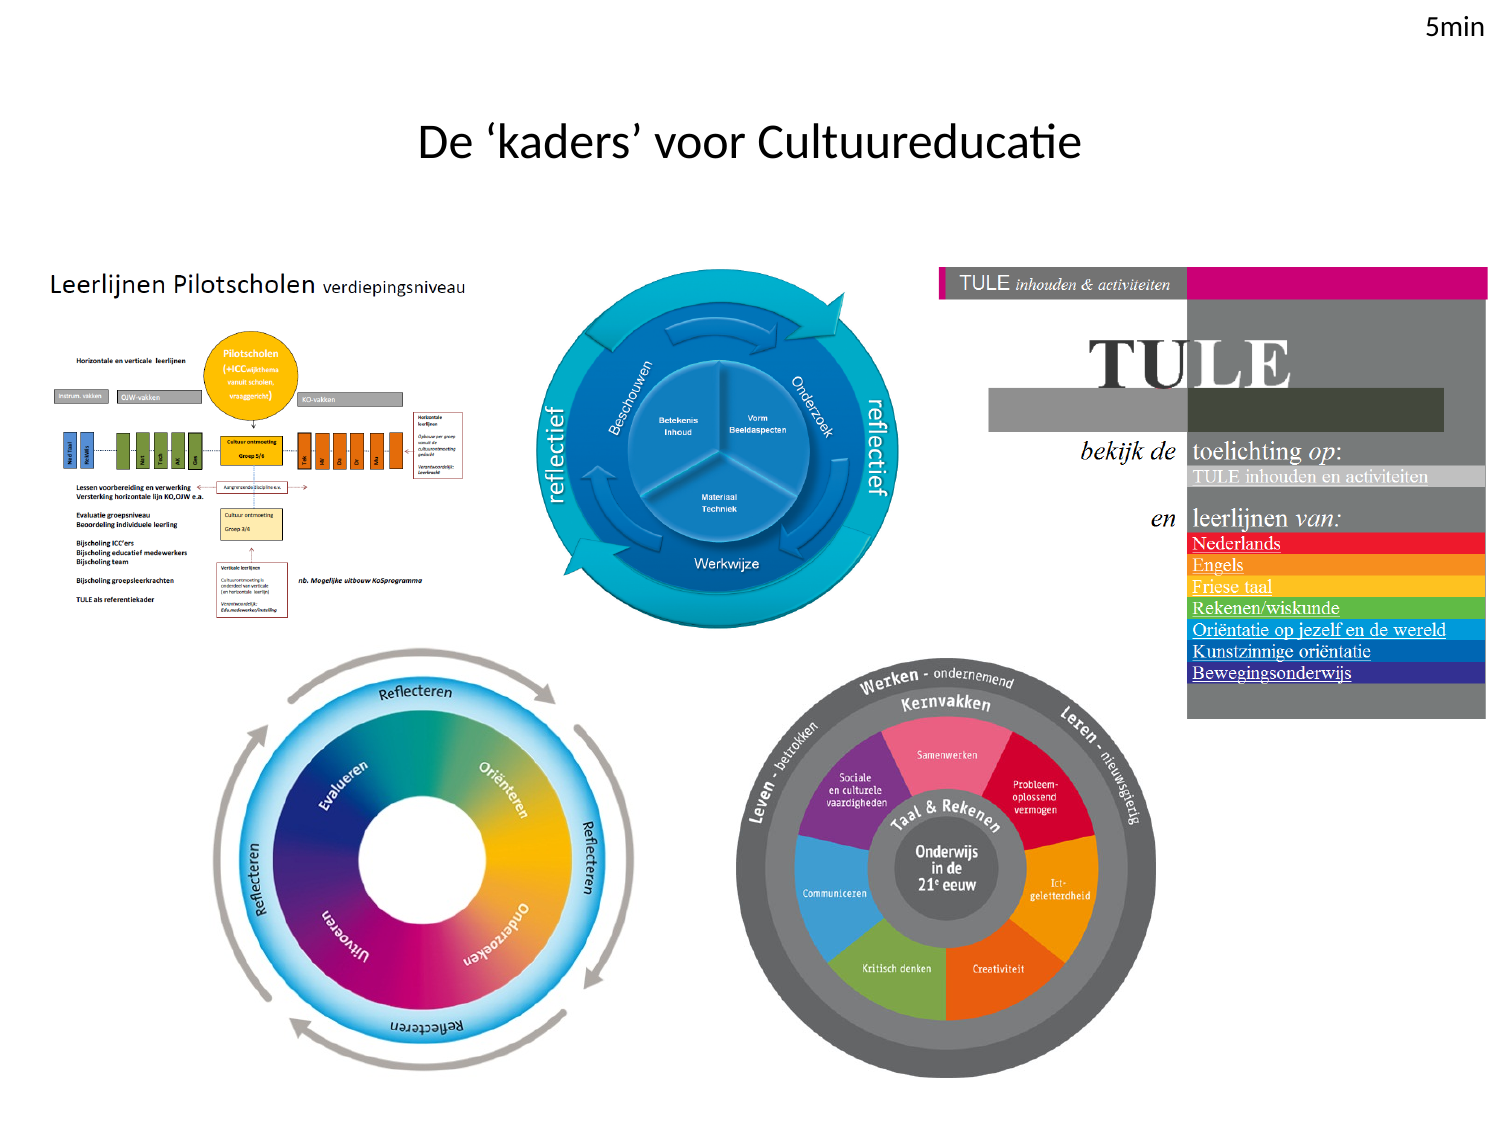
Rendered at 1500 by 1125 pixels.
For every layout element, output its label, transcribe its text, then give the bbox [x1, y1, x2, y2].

picture [41, 263, 904, 1083]
title De ‘kaders’ voor Cultuureducatie [75, 45, 1425, 233]
text_box 5min [1351, 0, 1500, 50]
picture [736, 266, 1488, 1078]
